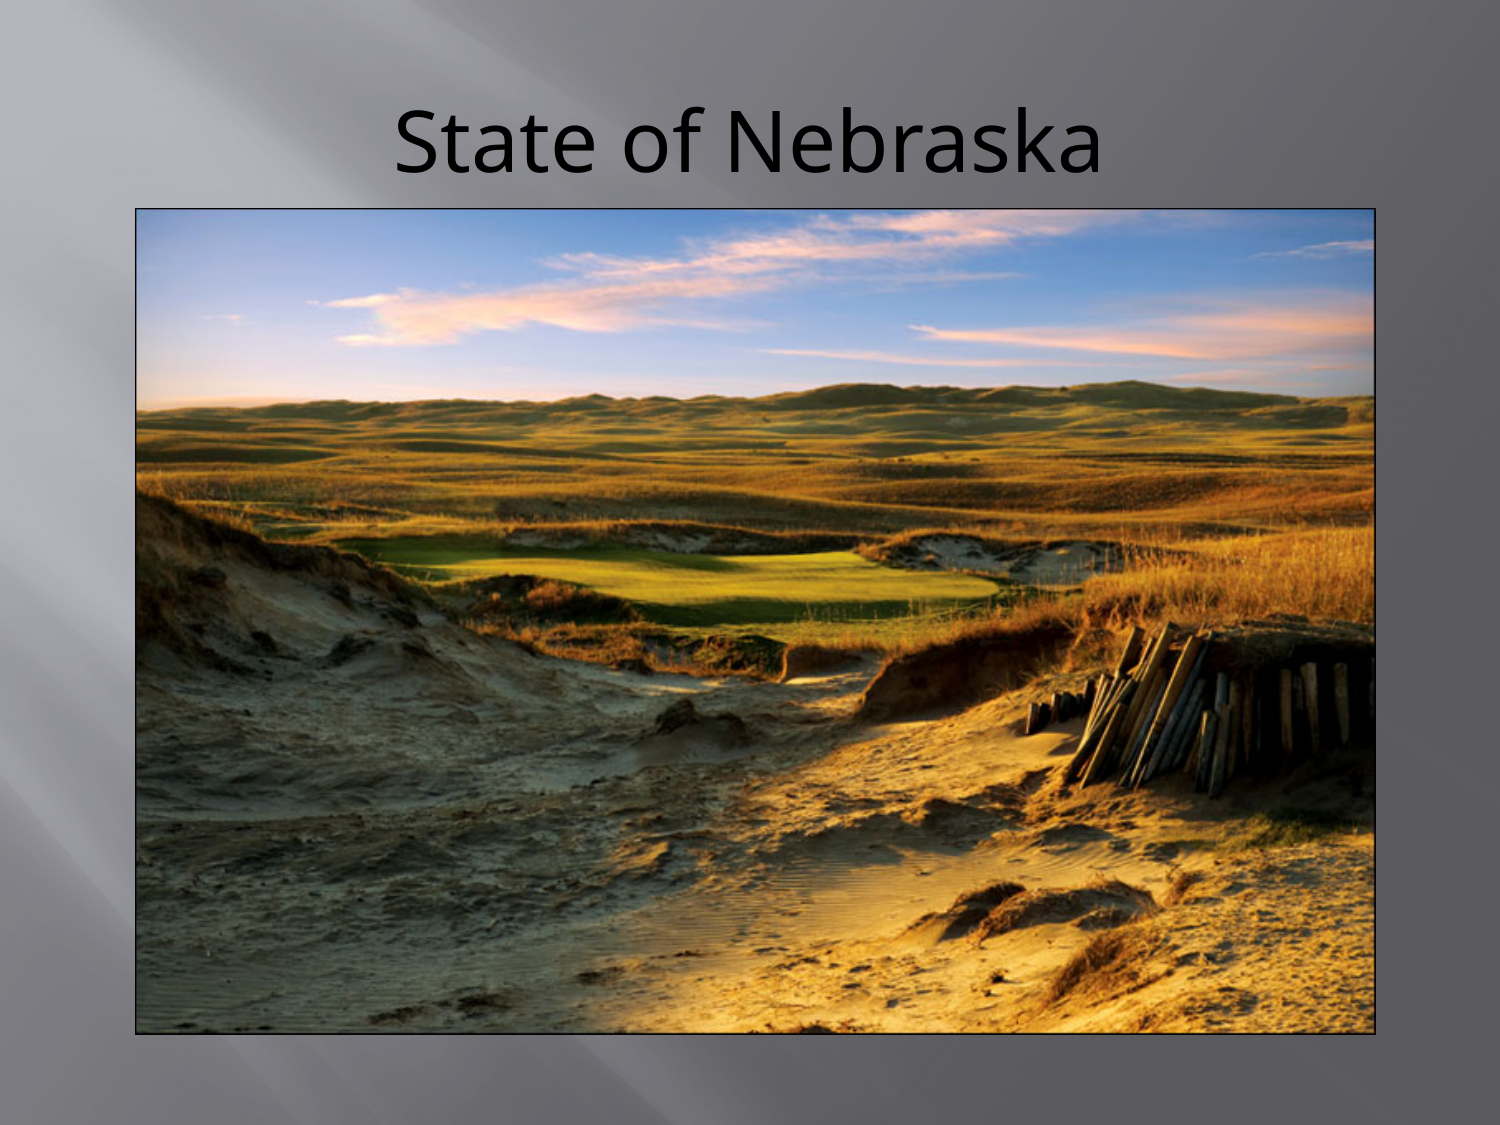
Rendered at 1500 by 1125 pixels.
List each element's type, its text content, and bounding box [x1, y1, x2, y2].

title State of Nebraska [75, 45, 1425, 233]
picture [135, 207, 1377, 1036]
